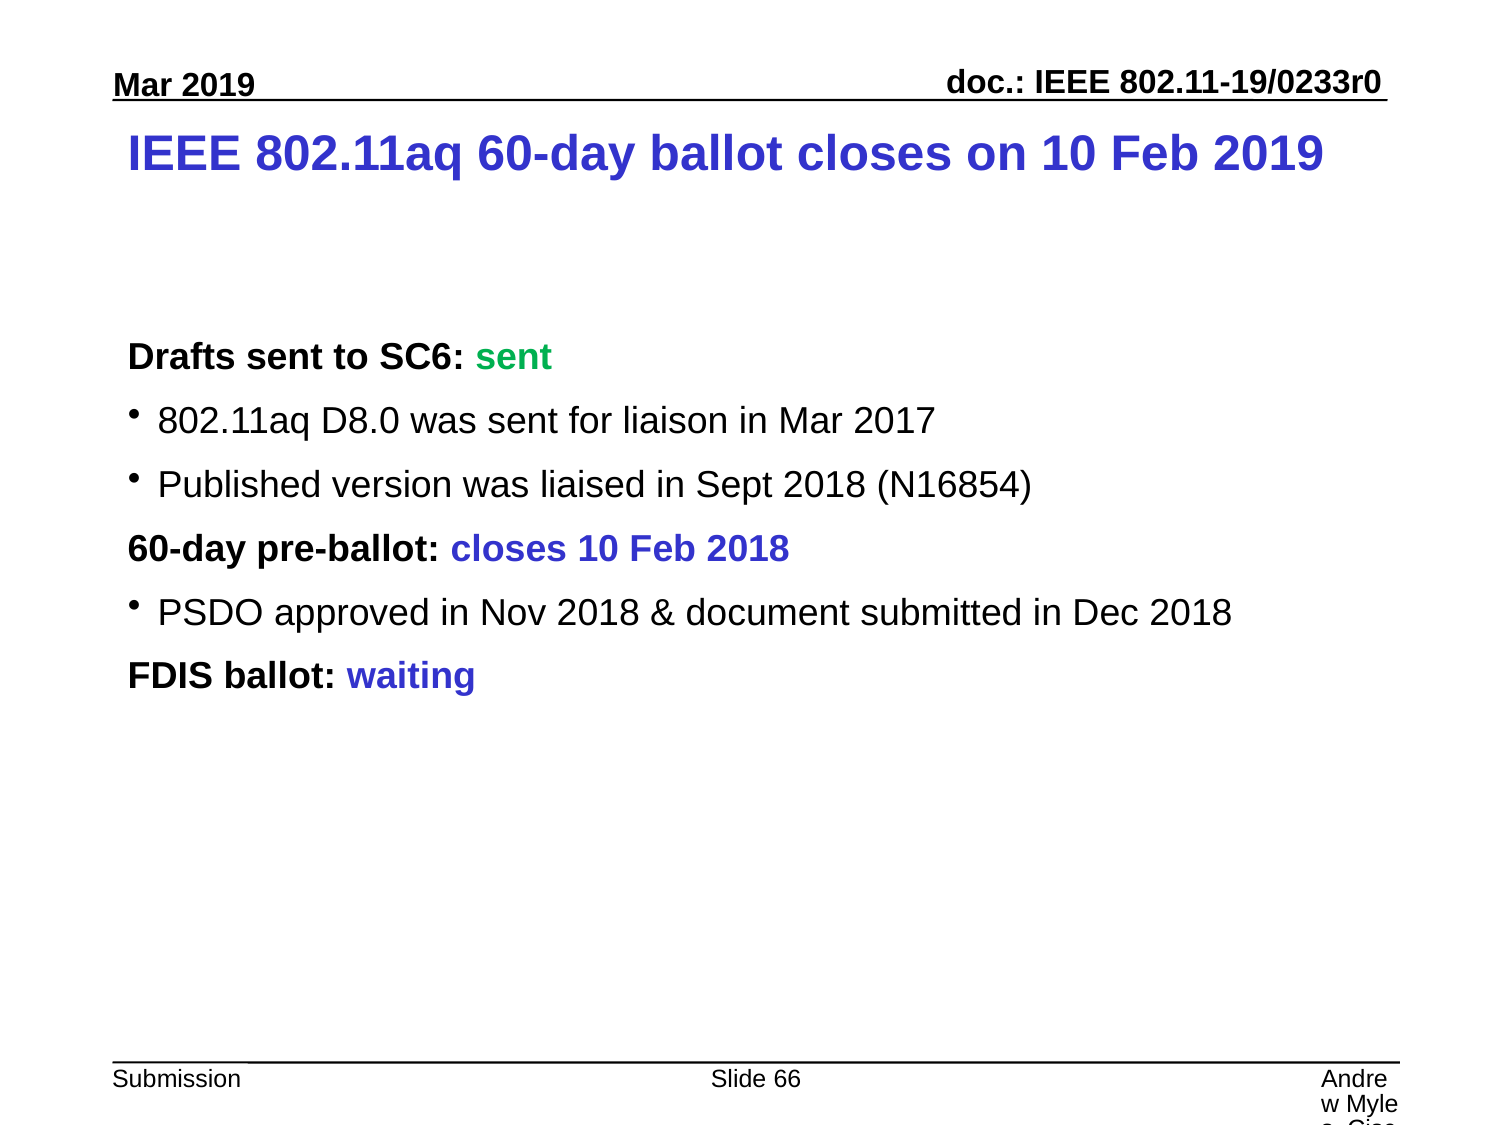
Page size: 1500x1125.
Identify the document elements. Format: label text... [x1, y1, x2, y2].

title IEEE 802.11aq 60-day ballot closes on 10 Feb 2019 [112, 112, 1388, 288]
slide_number Slide 66 [709, 1061, 803, 1093]
footer Andrew Myles, Cisco [1320, 1061, 1402, 1093]
list Drafts sent to SC6: sent 802.11aq D8.0 was sent for liaison in Mar 2017 Published version was liaised in Sept 2018 (N16854) 60-day pre-ballot: closes 10 Feb 2018 PSDO approved in Nov 2018 & document submitted in Dec 2018 FDIS ballot: waiting [112, 324, 1388, 1000]
